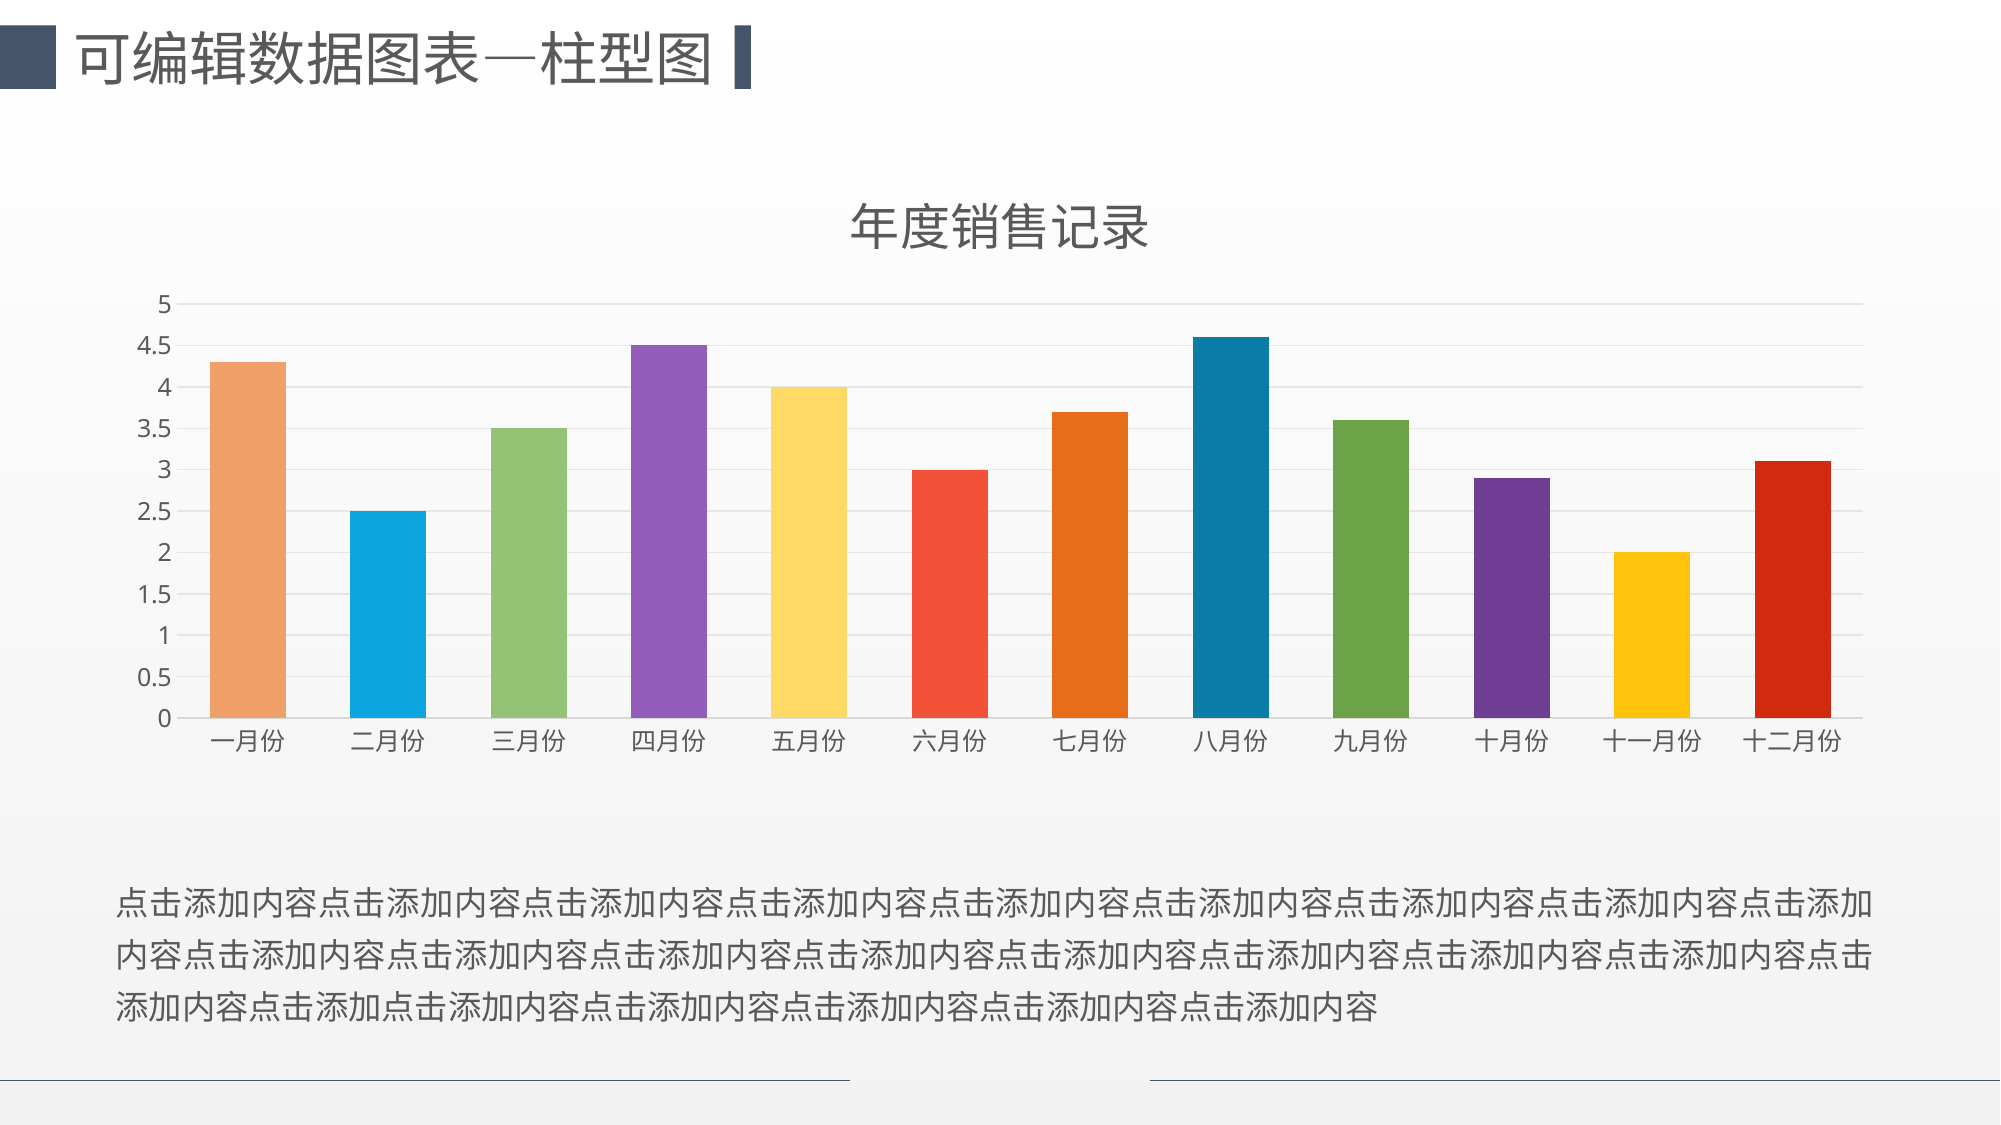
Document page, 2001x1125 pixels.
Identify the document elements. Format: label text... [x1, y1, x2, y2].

text_box [734, 24, 752, 90]
text_box 可编辑数据图表—柱型图 [58, 14, 771, 99]
text_box 点击添加内容点击添加内容点击添加内容点击添加内容点击添加内容点击添加内容点击添加内容点击添加内容点击添加内容点击添加内容点击添加内容点击添加内容点击添加内容点击添加内容点击添加内容点击添加内容点击添加内容点击添加内容点击添加点击添加内容点击添加内容点击添加内容点击添加内容点击添加内容 [101, 862, 1892, 1034]
text_box [0, 24, 57, 90]
chart [101, 152, 1899, 771]
